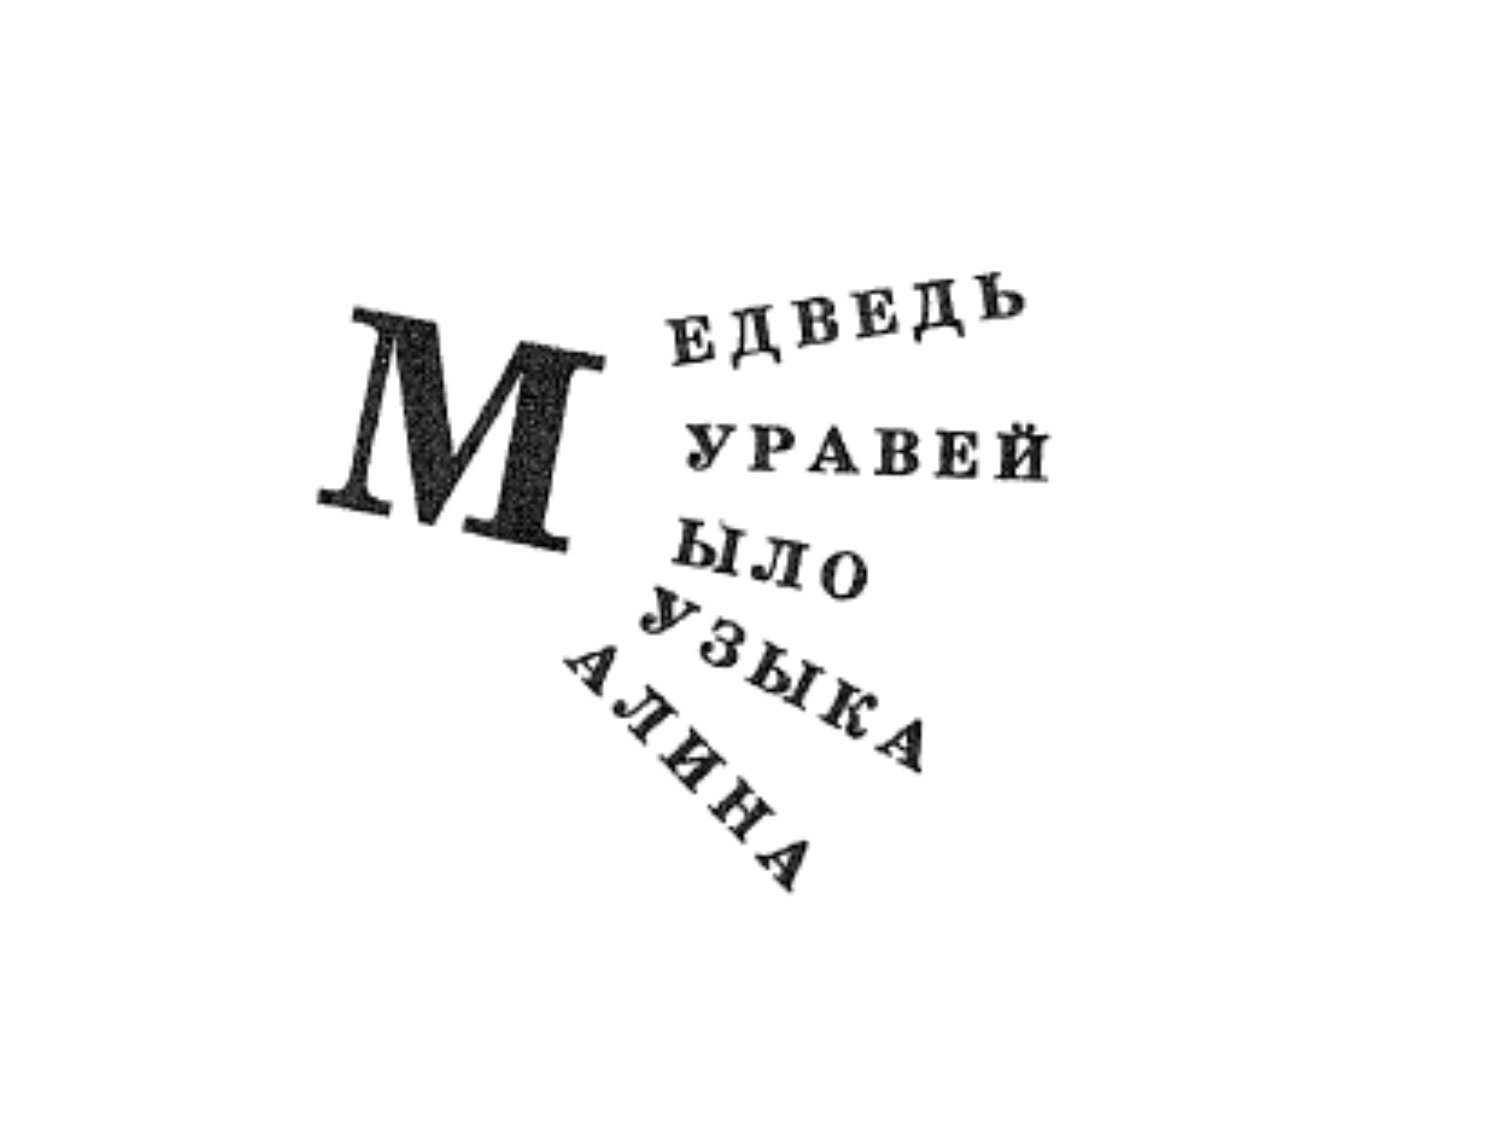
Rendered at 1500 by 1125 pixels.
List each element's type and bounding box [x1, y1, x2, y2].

picture [253, 172, 1281, 969]
